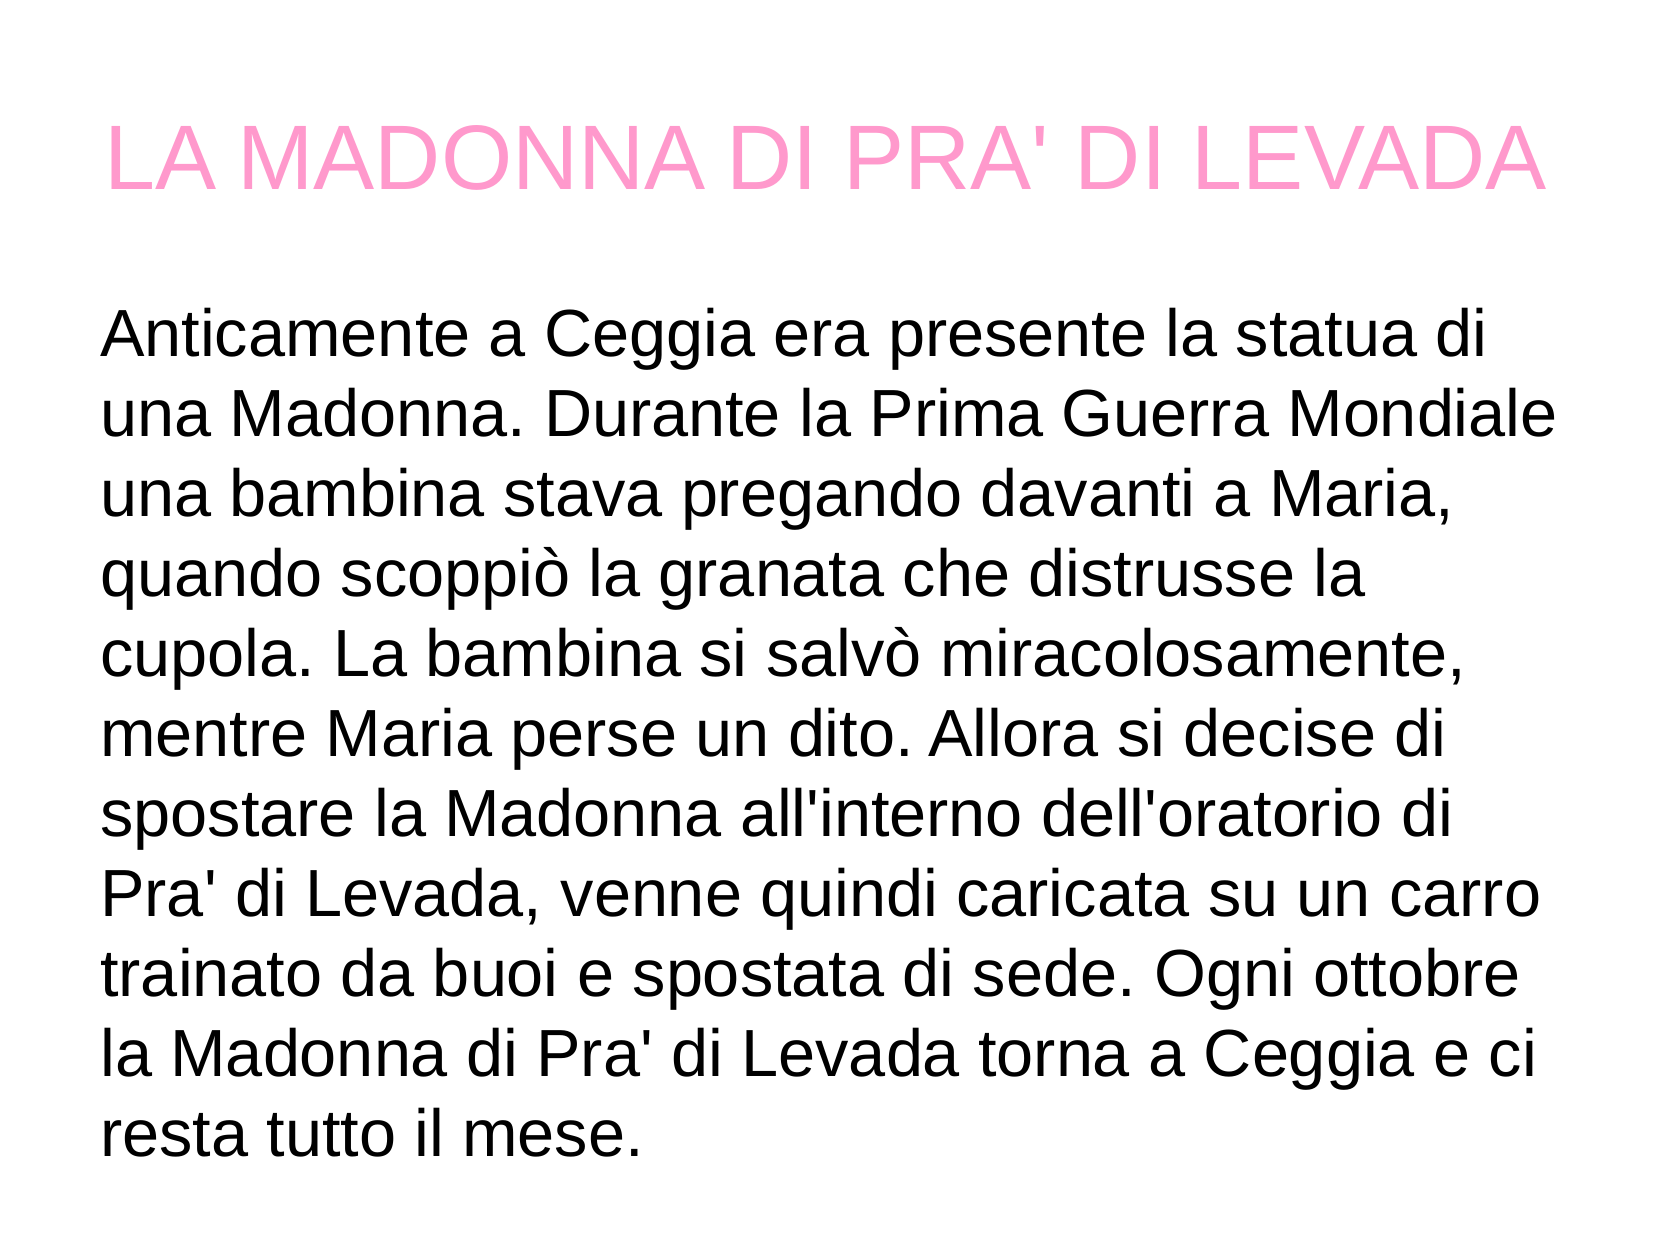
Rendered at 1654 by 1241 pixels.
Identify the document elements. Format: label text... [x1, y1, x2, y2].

list Anticamente a Ceggia era presente la statua di una Madonna. Durante la Prima Guerra Mondiale una bambina stava pregando davanti a Maria, quando scoppiò la granata che distrusse la cupola. La bambina si salvò miracolosamente, mentre Maria perse un dito. Allora si decise di spostare la Madonna all'interno dell'oratorio di Pra' di Levada, venne quindi caricata su un carro trainato da buoi e spostata di sede. Ogni ottobre la Madonna di Pra' di Levada torna a Ceggia e ci resta tutto il mese. [82, 290, 1571, 1188]
title LA MADONNA DI PRA' DI LEVADA [82, 49, 1571, 257]
